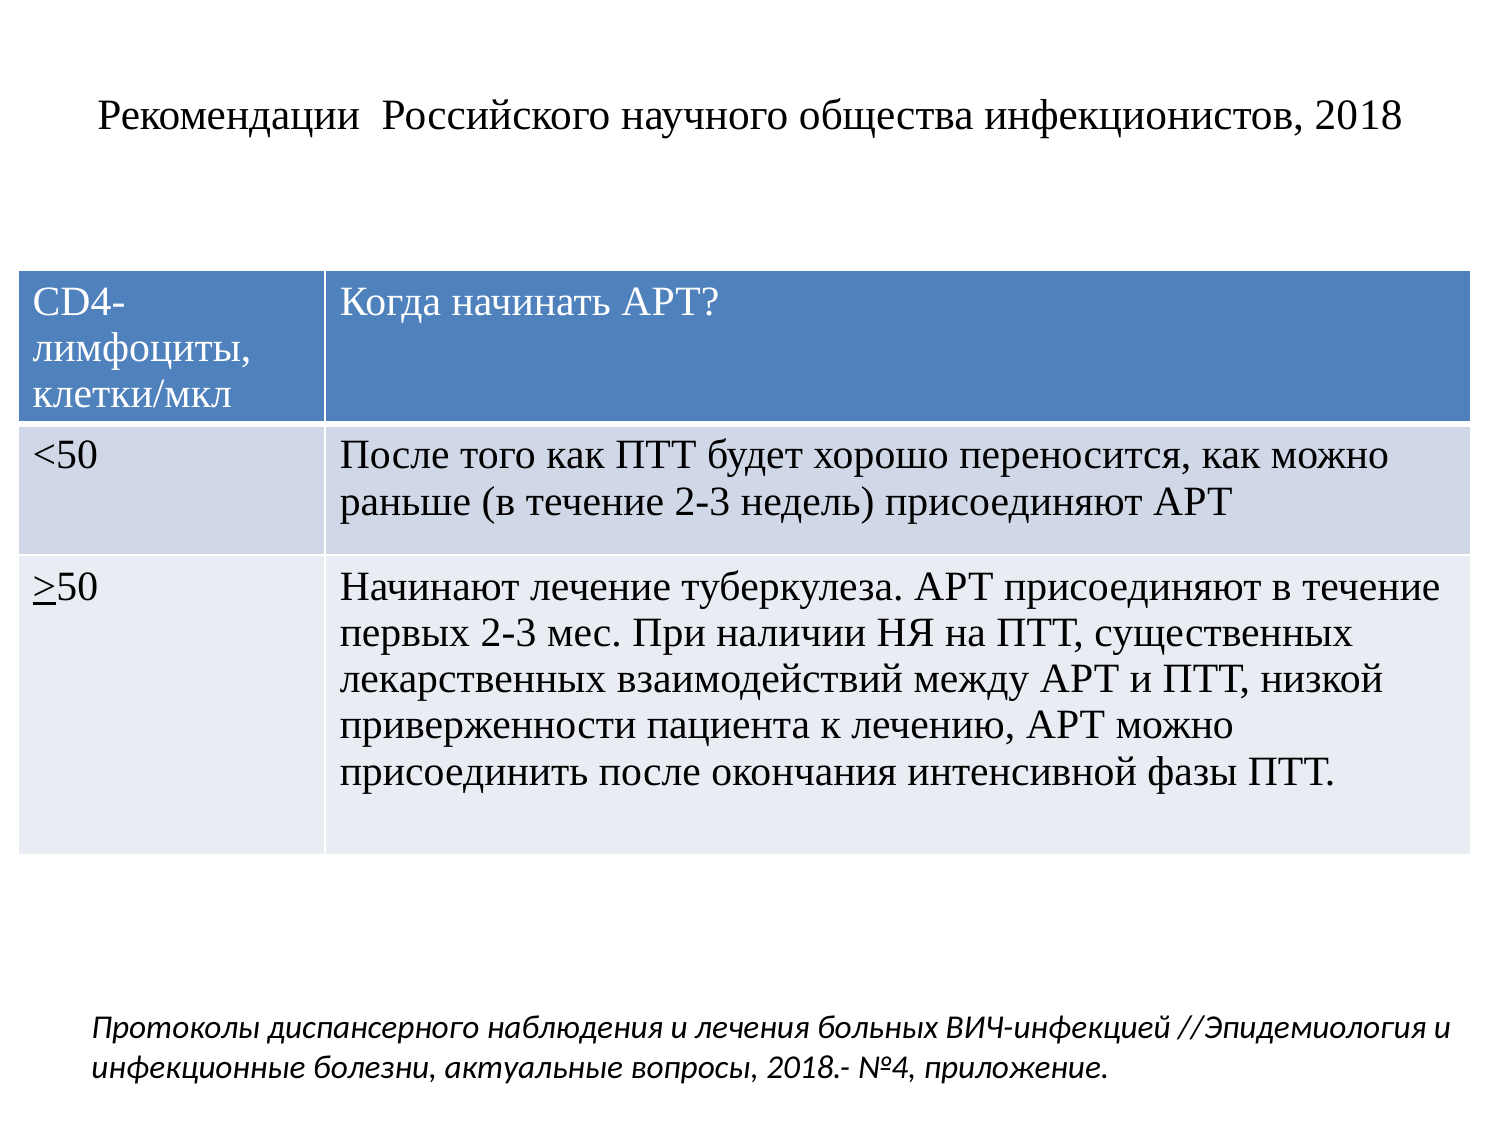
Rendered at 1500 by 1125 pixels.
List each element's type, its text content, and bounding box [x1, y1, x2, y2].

table_header Когда начинать АРТ? [326, 271, 1470, 421]
table_cell >50 [19, 556, 324, 854]
table_cell Начинают лечение туберкулеза. АРТ присоединяют в течение первых 2-3 мес. При наличии НЯ на ПТТ, существенных лекарственных взаимодействий между АРТ и ПТТ, низкой приверженности пациента к лечению, АРТ можно присоединить после окончания интенсивной фазы ПТТ. [326, 556, 1470, 854]
table_cell <50 [19, 427, 324, 554]
table_header CD4-лимфоциты, клетки/мкл [19, 271, 324, 421]
text_box Протоколы диспансерного наблюдения и лечения больных ВИЧ-инфекцией //Эпидемиология и инфекционные болезни, актуальные вопросы, 2018.- №4, приложение. [76, 998, 1500, 1093]
table_cell После того как ПТТ будет хорошо переносится, как можно раньше (в течение 2-3 недель) присоединяют АРТ [326, 427, 1470, 554]
title Рекомендации Российского научного общества инфекционистов, 2018 [75, 62, 1425, 163]
